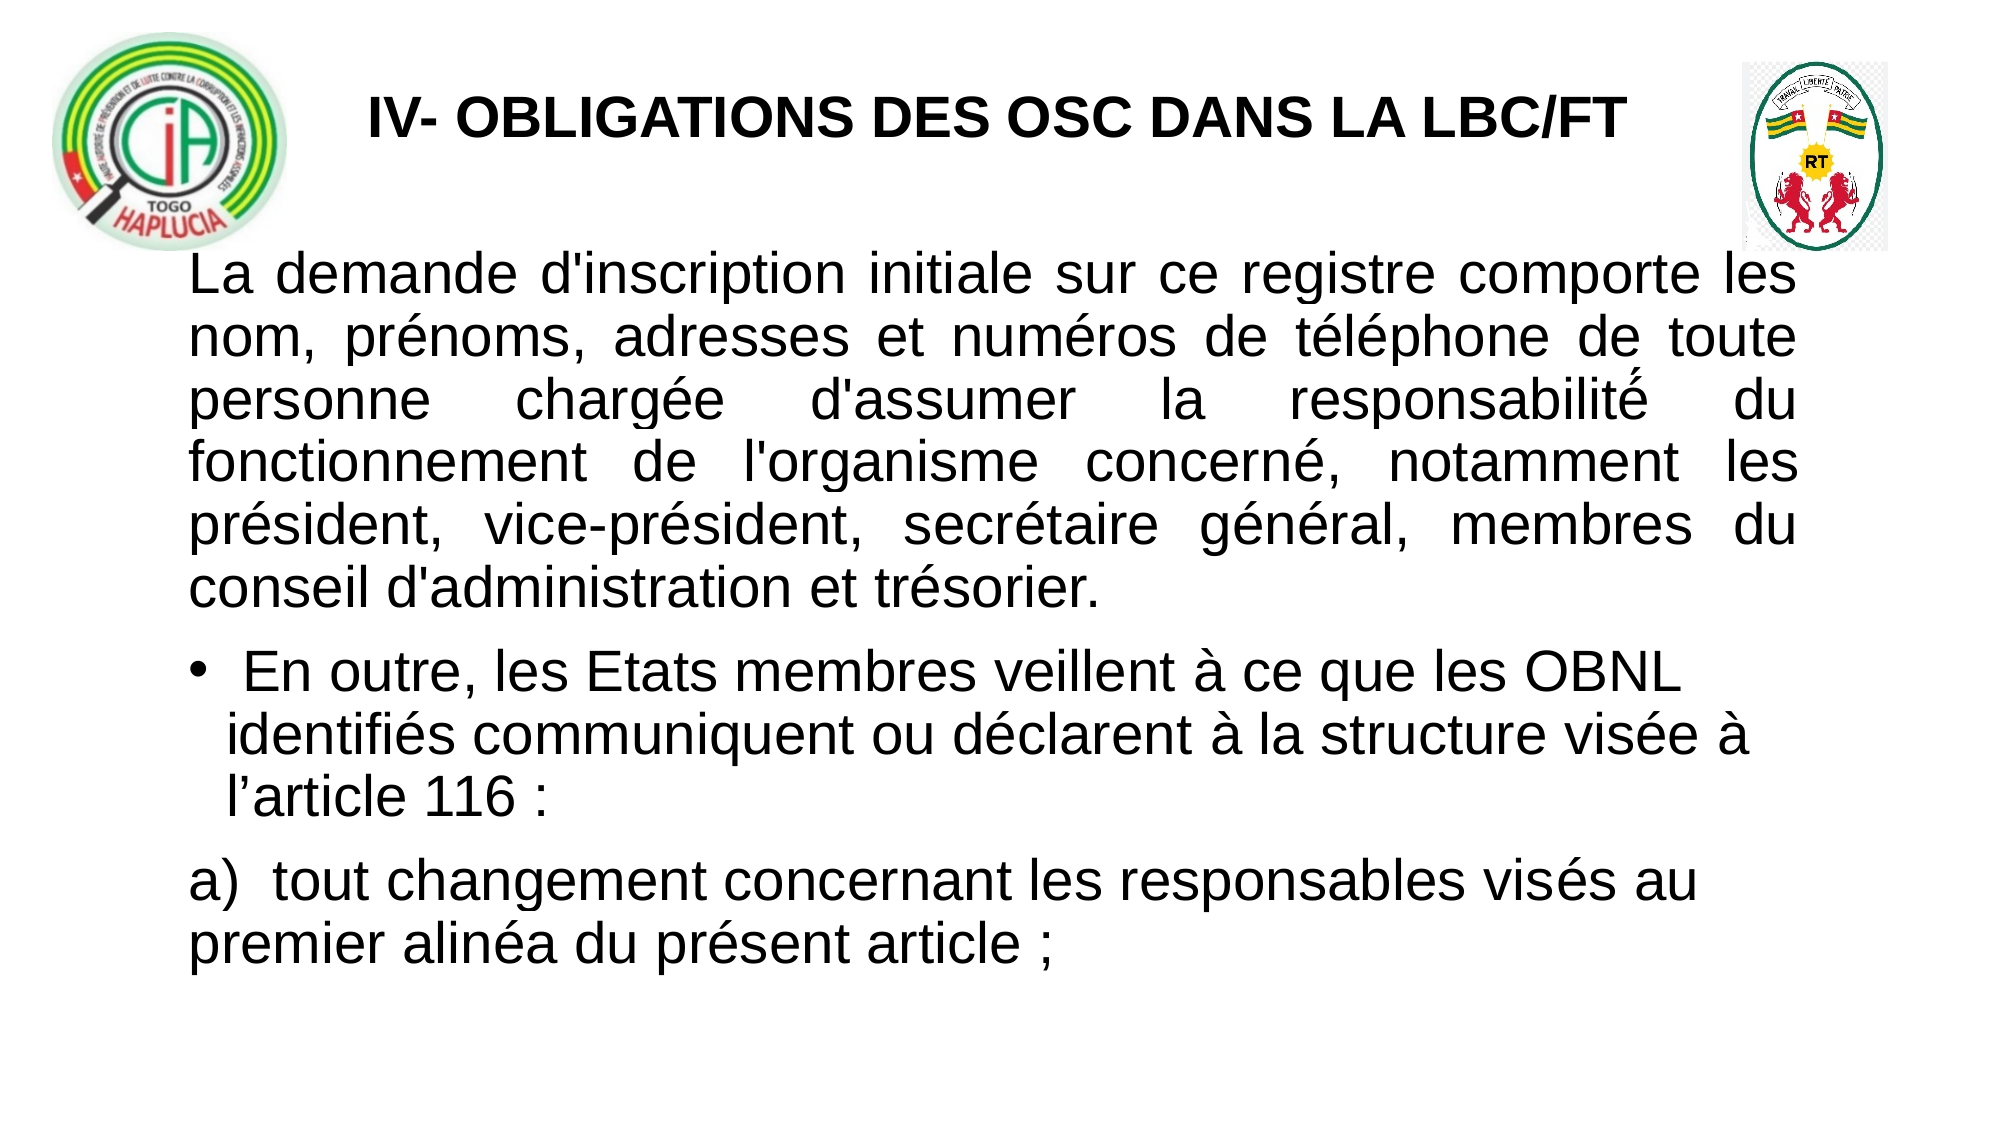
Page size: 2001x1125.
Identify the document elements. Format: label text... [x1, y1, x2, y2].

list La demande d'inscription initiale sur ce registre comporte les nom, prénoms, adresses et numéros de téléphone de toute personne chargée d'assumer la responsabilité́ du fonctionnement de l'organisme concerné, notamment les président, vice-président, secrétaire général, membres du conseil d'administration et trésorier. En outre, les Etats membres veillent à ce que les OBNL identifiés communiquent ou déclarent à la structure visée à l’article 116 : a) tout changement concernant les responsables visés au premier alinéa du présent article ; [173, 235, 1816, 1088]
picture [1742, 59, 1888, 253]
picture [52, 32, 287, 251]
title IV- OBLIGATIONS DES OSC DANS LA LBC/FT [326, 59, 1670, 235]
